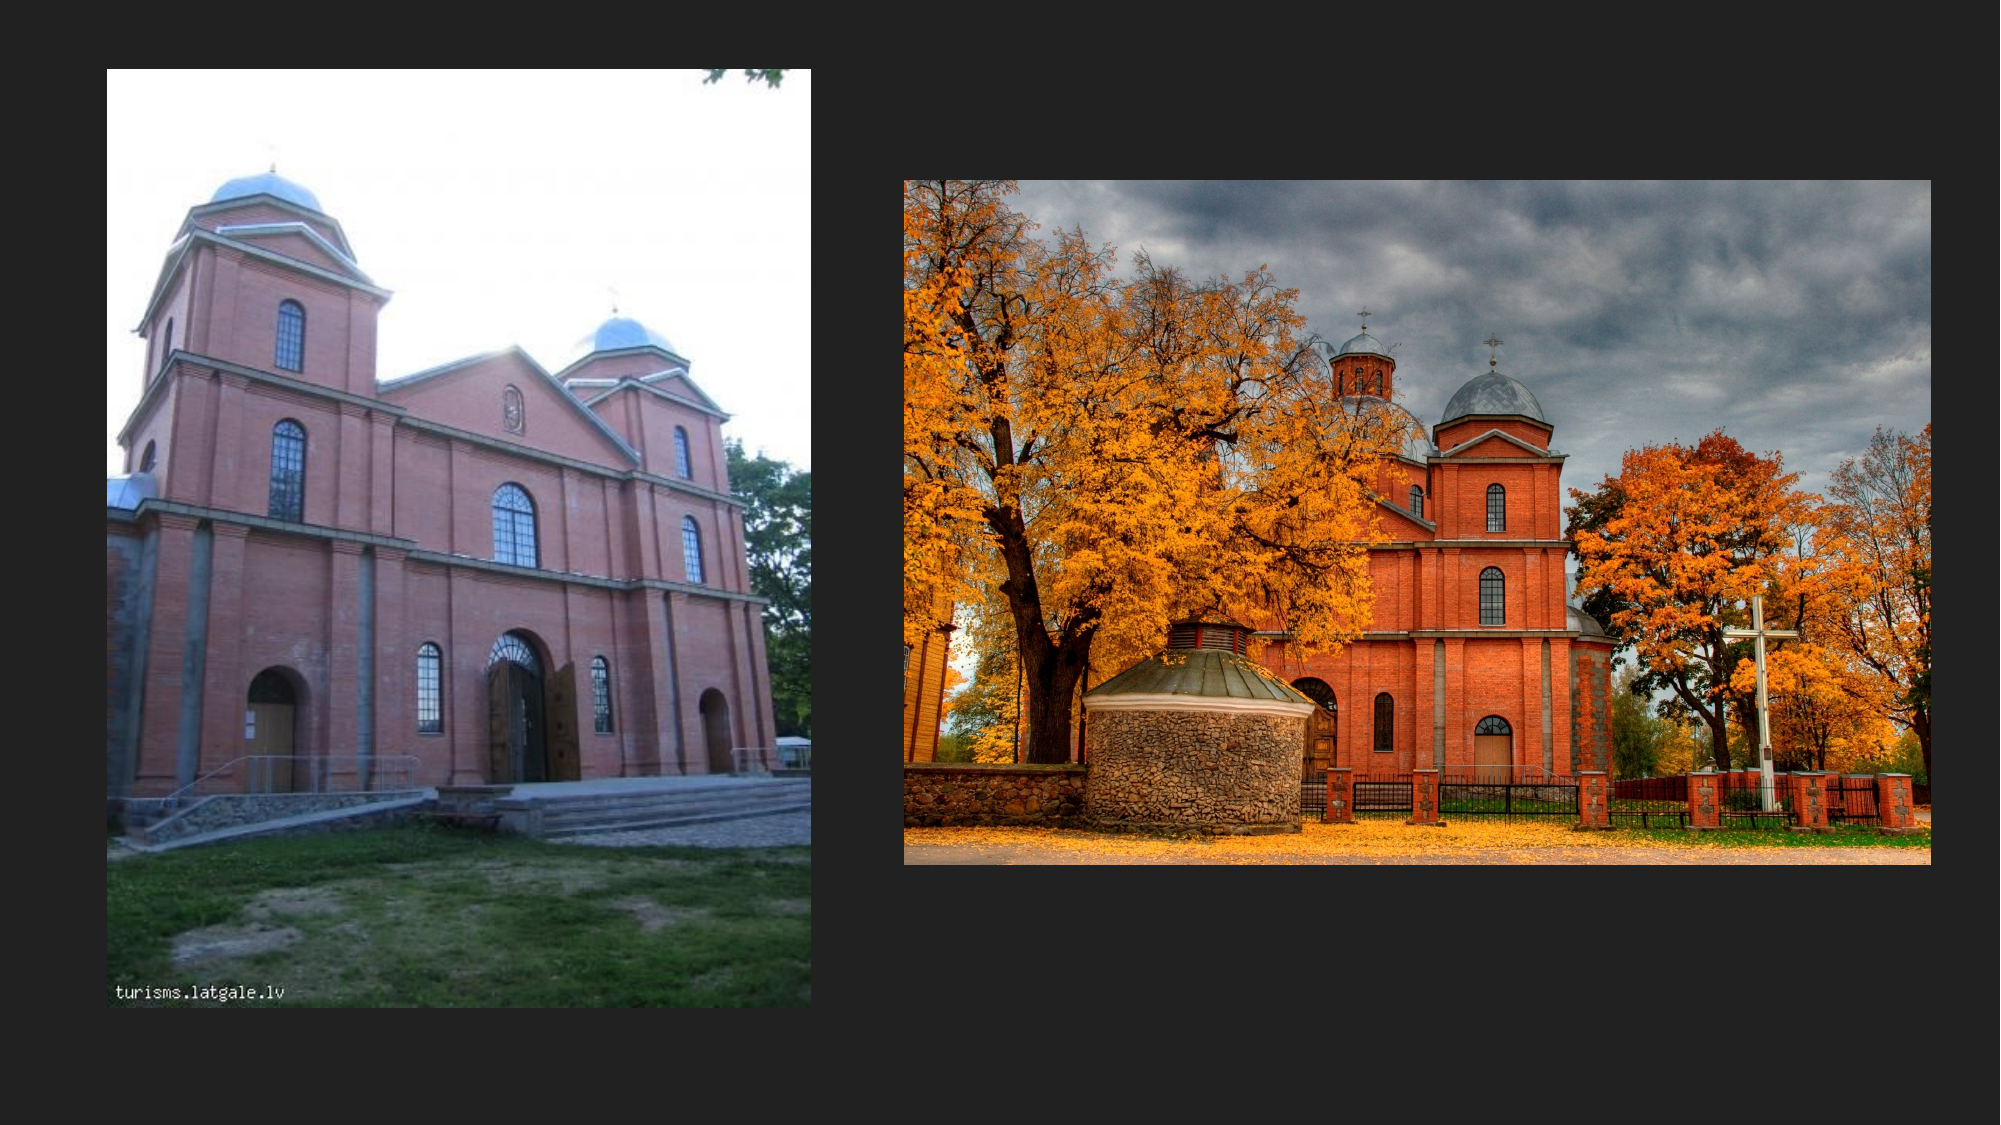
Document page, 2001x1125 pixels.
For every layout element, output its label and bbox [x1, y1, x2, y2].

picture [107, 69, 812, 1008]
picture [904, 180, 1931, 866]
